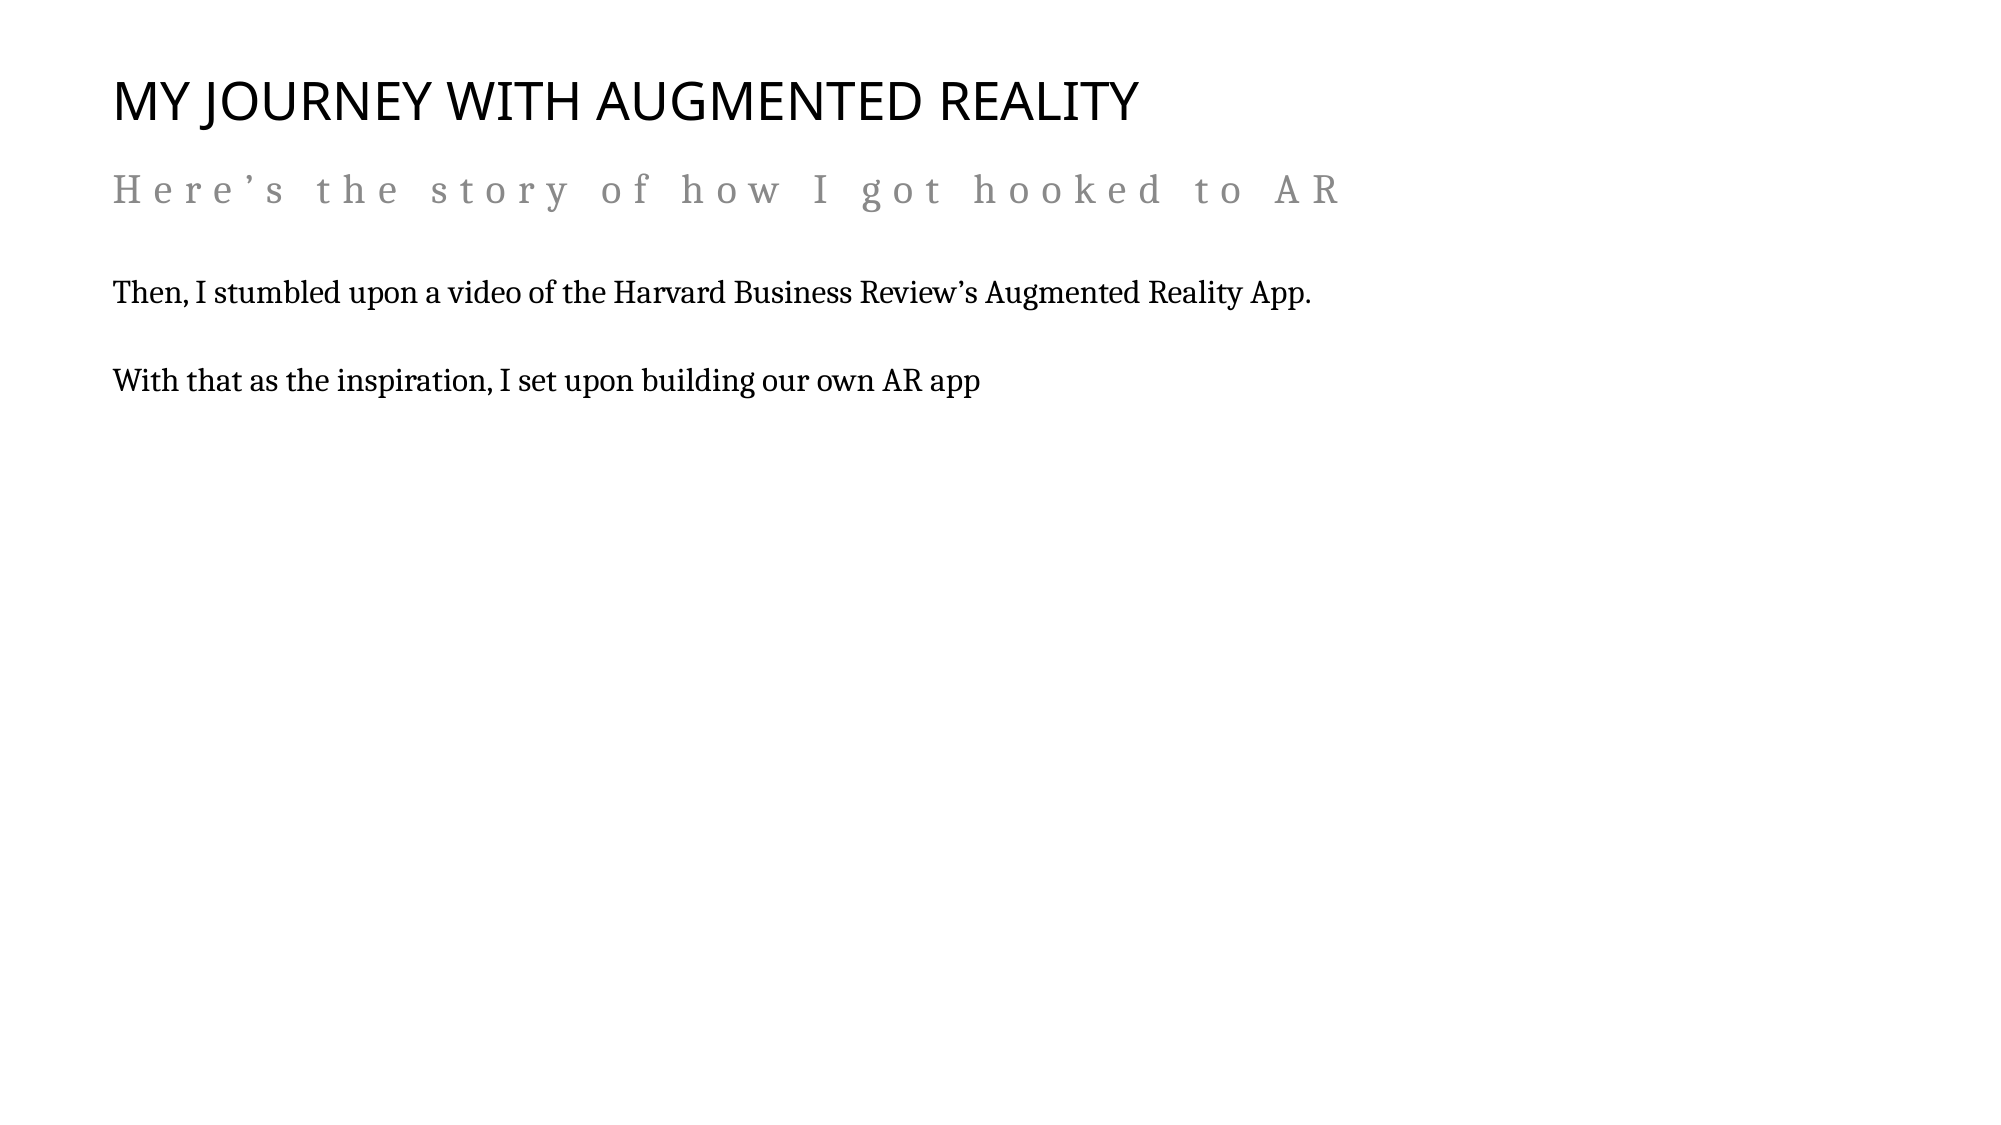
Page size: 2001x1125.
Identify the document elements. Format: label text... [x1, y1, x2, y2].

title My journey with augmented reality [97, 59, 1903, 139]
list Then, I stumbled upon a video of the Harvard Business Review’s Augmented Reality App. With that as the inspiration, I set upon building our own AR app [97, 234, 1486, 1105]
list Here’s the story of how I got hooked to AR [97, 157, 1903, 216]
